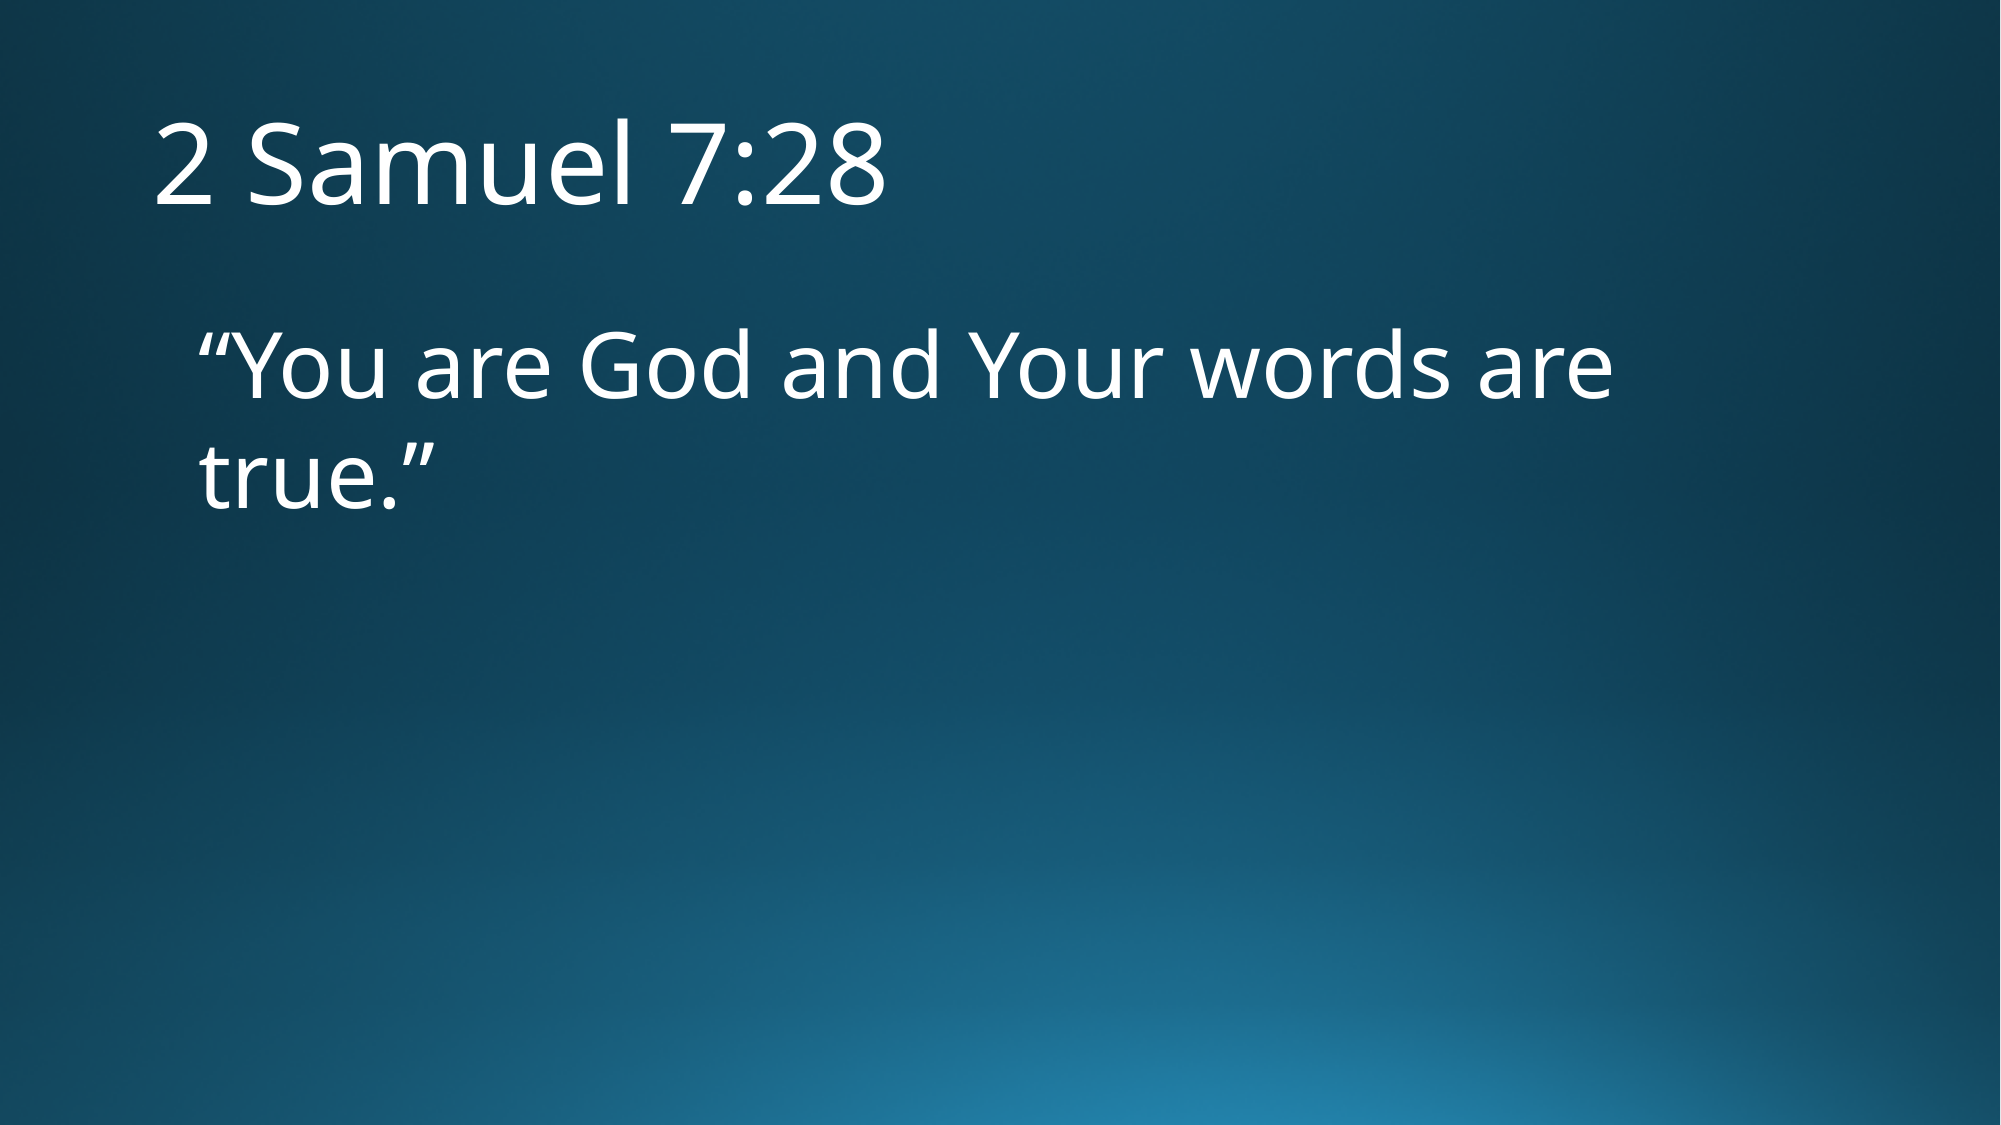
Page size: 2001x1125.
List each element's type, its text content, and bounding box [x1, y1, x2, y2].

title 2 Samuel 7:28 [137, 59, 1863, 278]
list “You are God and Your words are true.” [183, 299, 1863, 1014]
picture [0, 0, 2001, 1125]
